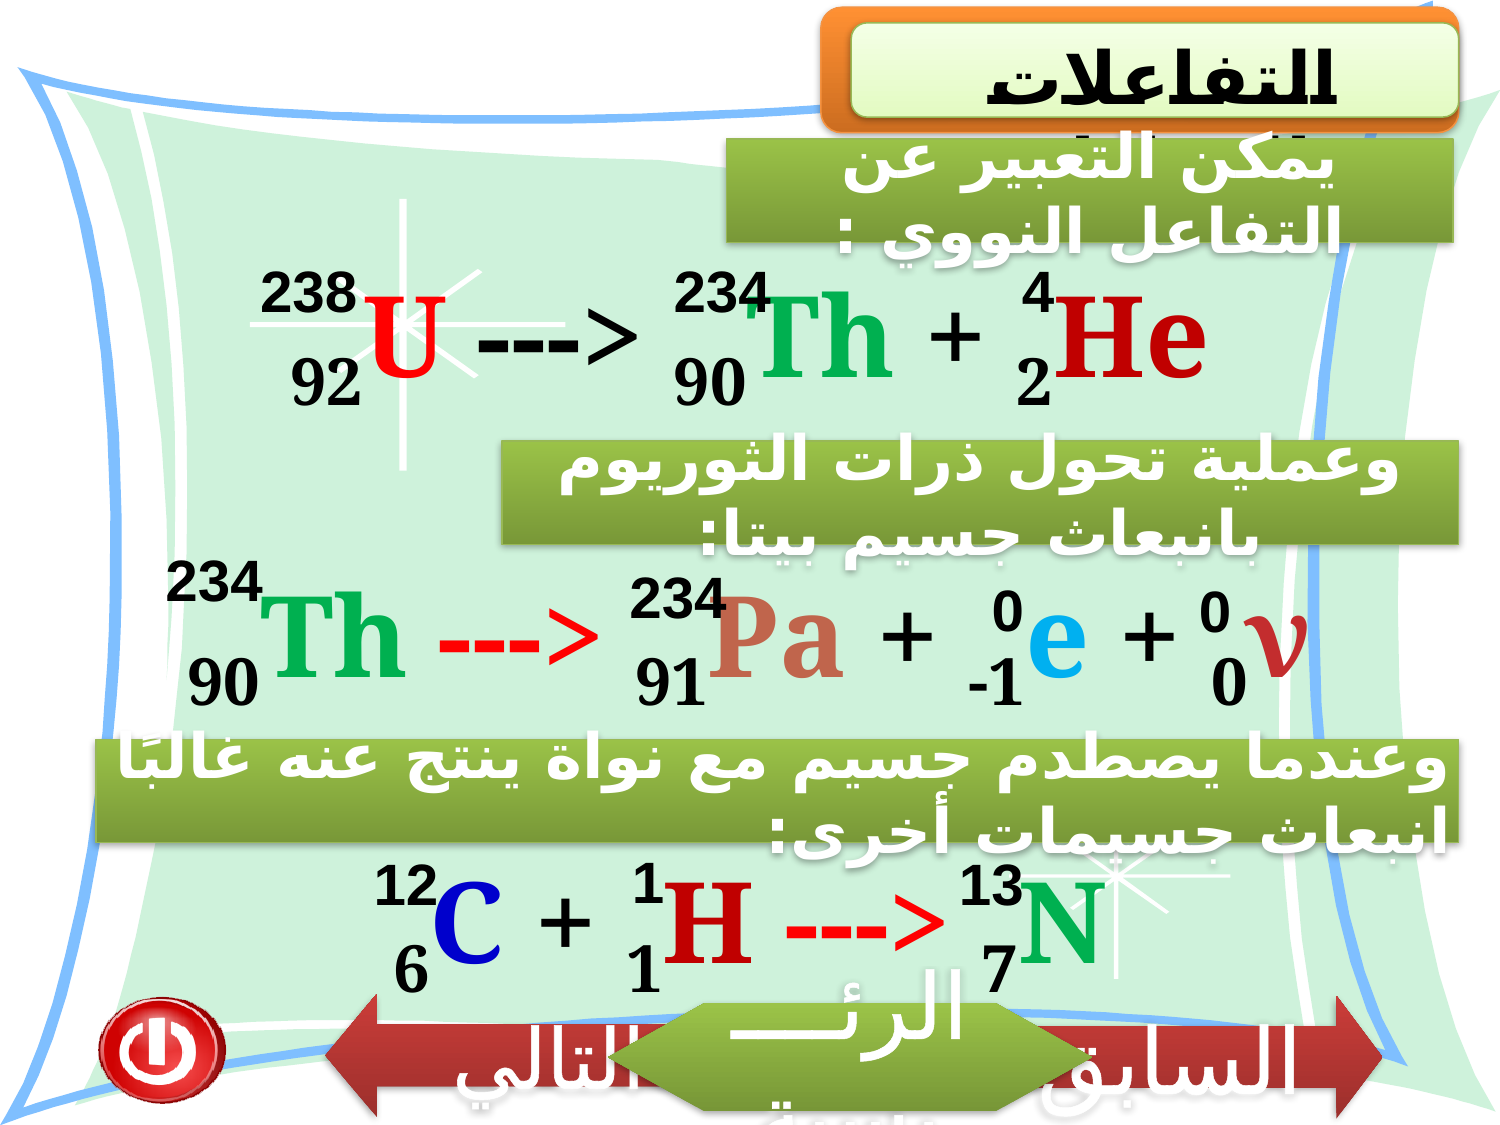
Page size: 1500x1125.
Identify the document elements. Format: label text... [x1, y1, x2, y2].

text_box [0, 246, 1500, 418]
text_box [820, 6, 1459, 133]
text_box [0, 535, 1500, 719]
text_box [325, 1013, 1383, 1119]
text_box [0, 837, 1500, 1005]
picture [95, 1005, 243, 1107]
text_box وعملية تحول ذرات الثوريوم بانبعاث جسيم بيتا: [501, 440, 1459, 534]
text_box وعندما يصطدم جسيم مع نواة ينتج عنه غالبًا انبعاث جسيمات أخرى: [95, 739, 1459, 835]
text_box يمكن التعبير عن التفاعل النووي : [726, 138, 1454, 243]
